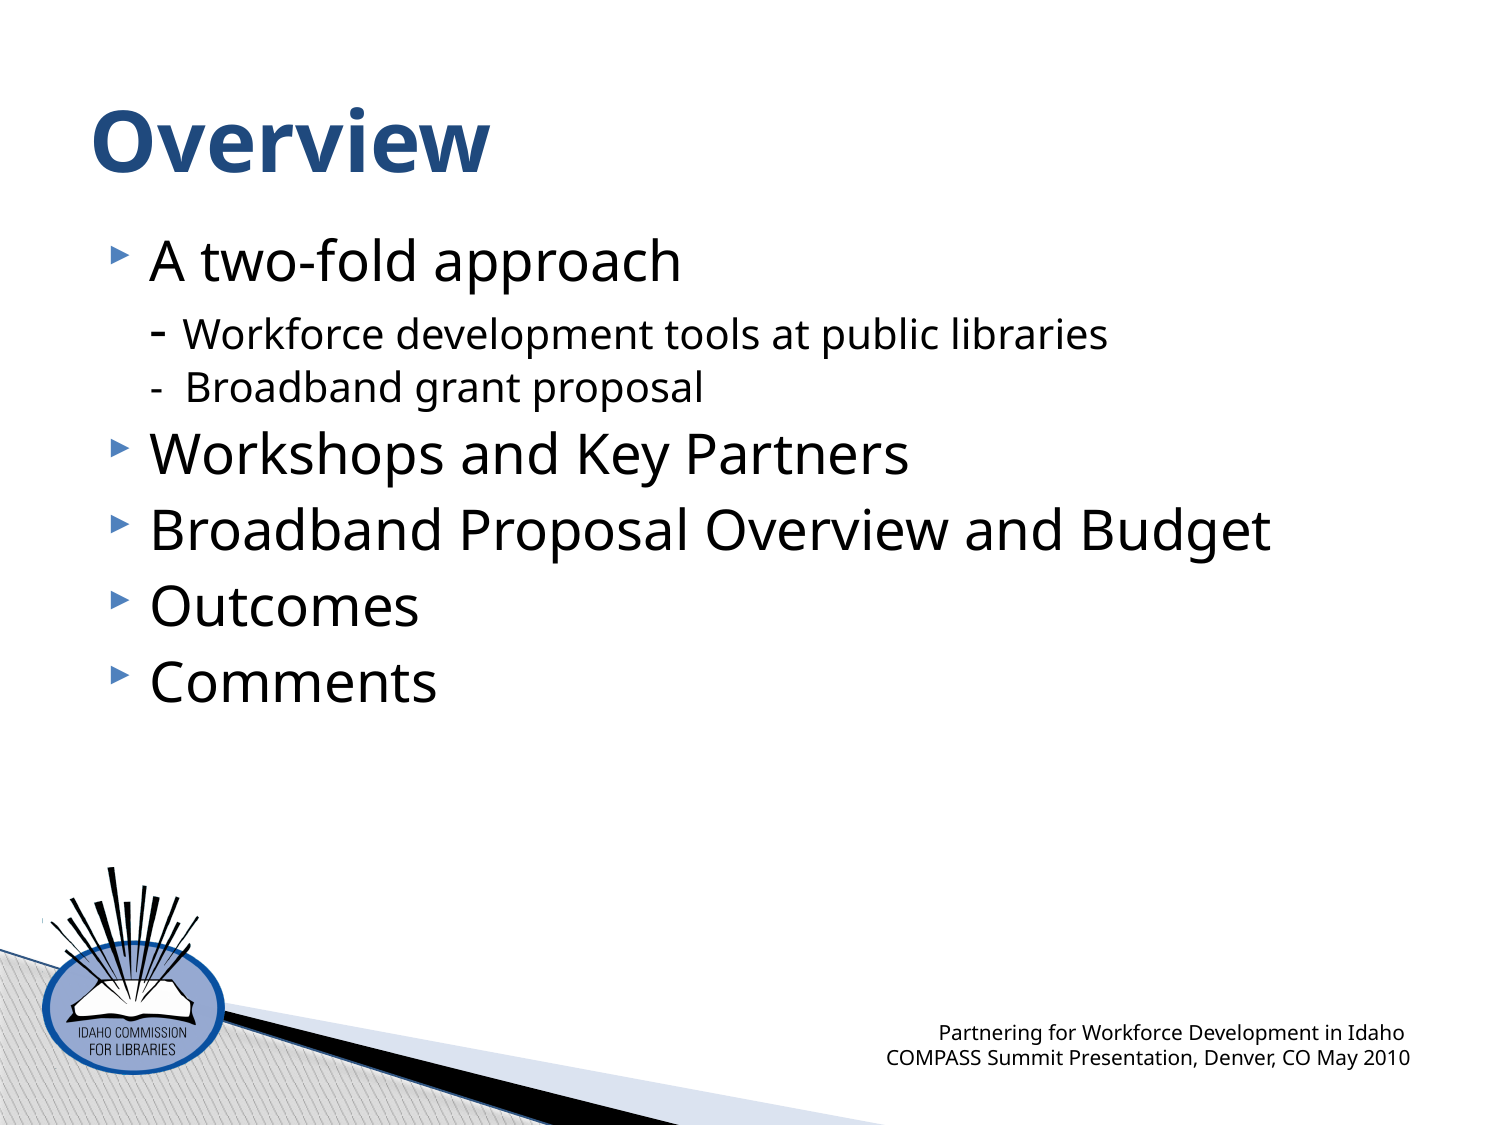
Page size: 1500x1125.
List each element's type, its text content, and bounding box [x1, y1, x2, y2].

list A two-fold approach - Workforce development tools at public libraries - Broadband grant proposal Workshops and Key Partners Broadband Proposal Overview and Budget Outcomes Comments [75, 233, 1425, 1075]
picture [42, 867, 75, 1075]
title Overview [75, 45, 1425, 233]
